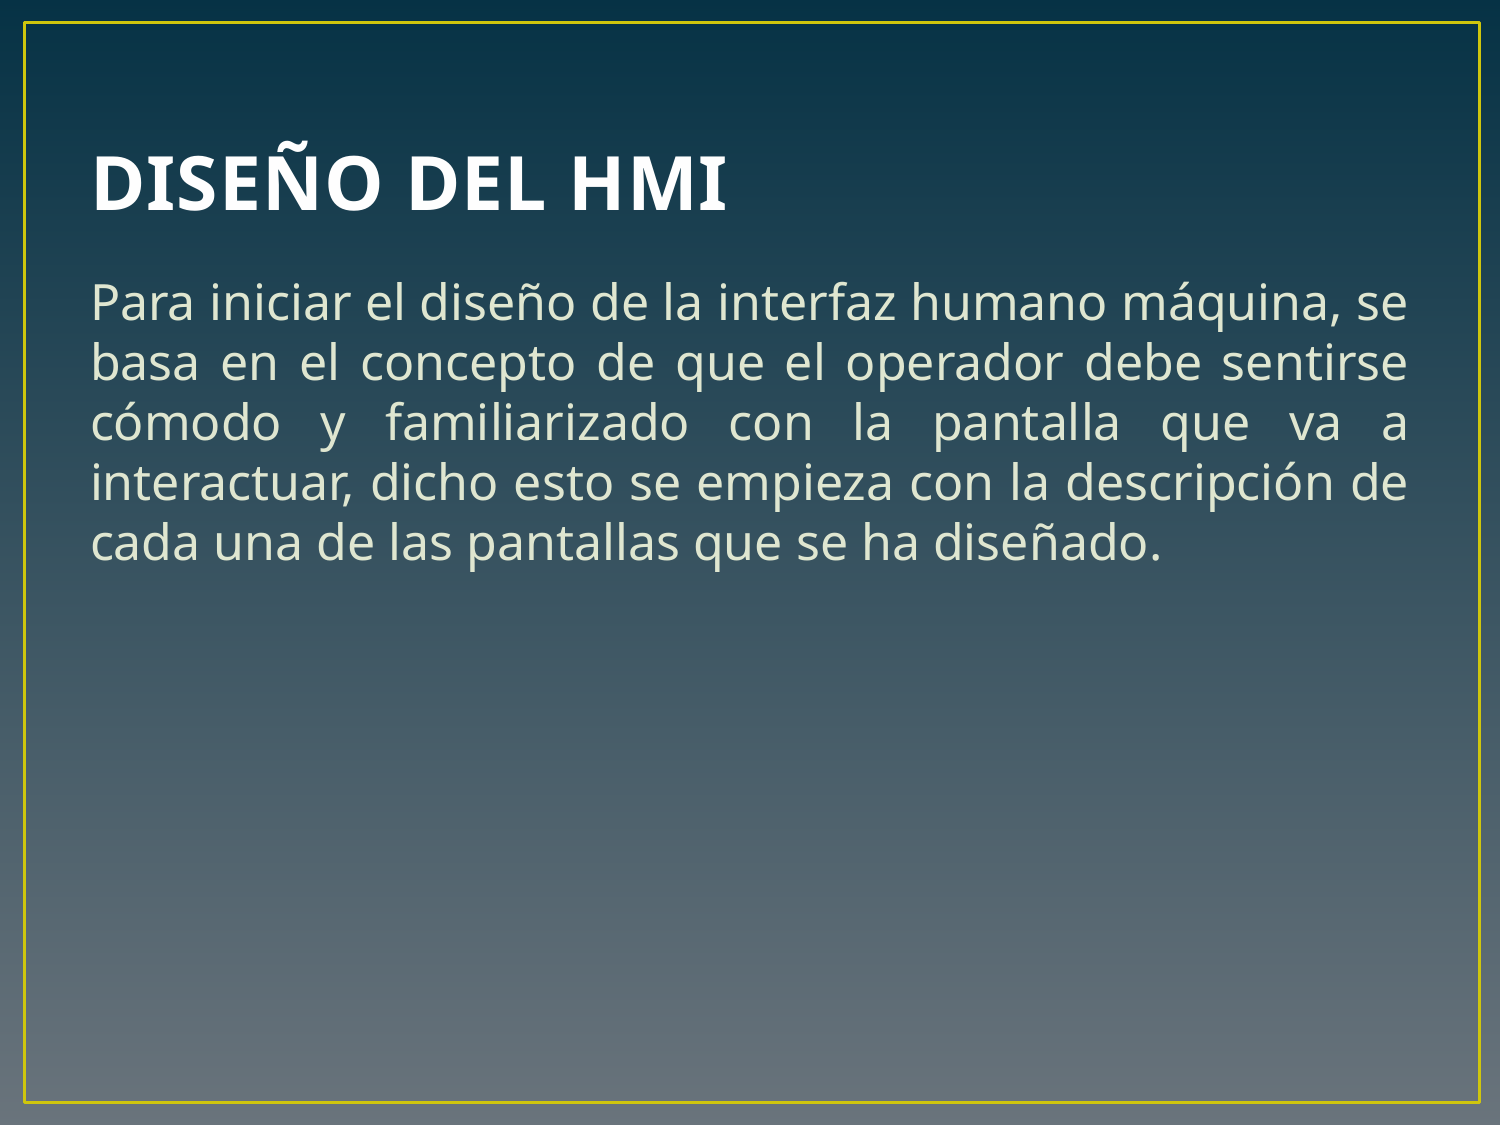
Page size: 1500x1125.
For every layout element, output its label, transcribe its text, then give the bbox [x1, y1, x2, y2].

title DISEÑO DEL HMI [75, 45, 1425, 233]
list Para iniciar el diseño de la interfaz humano máquina, se basa en el concepto de que el operador debe sentirse cómodo y familiarizado con la pantalla que va a interactuar, dicho esto se empieza con la descripción de cada una de las pantallas que se ha diseñado. [75, 262, 1425, 1005]
